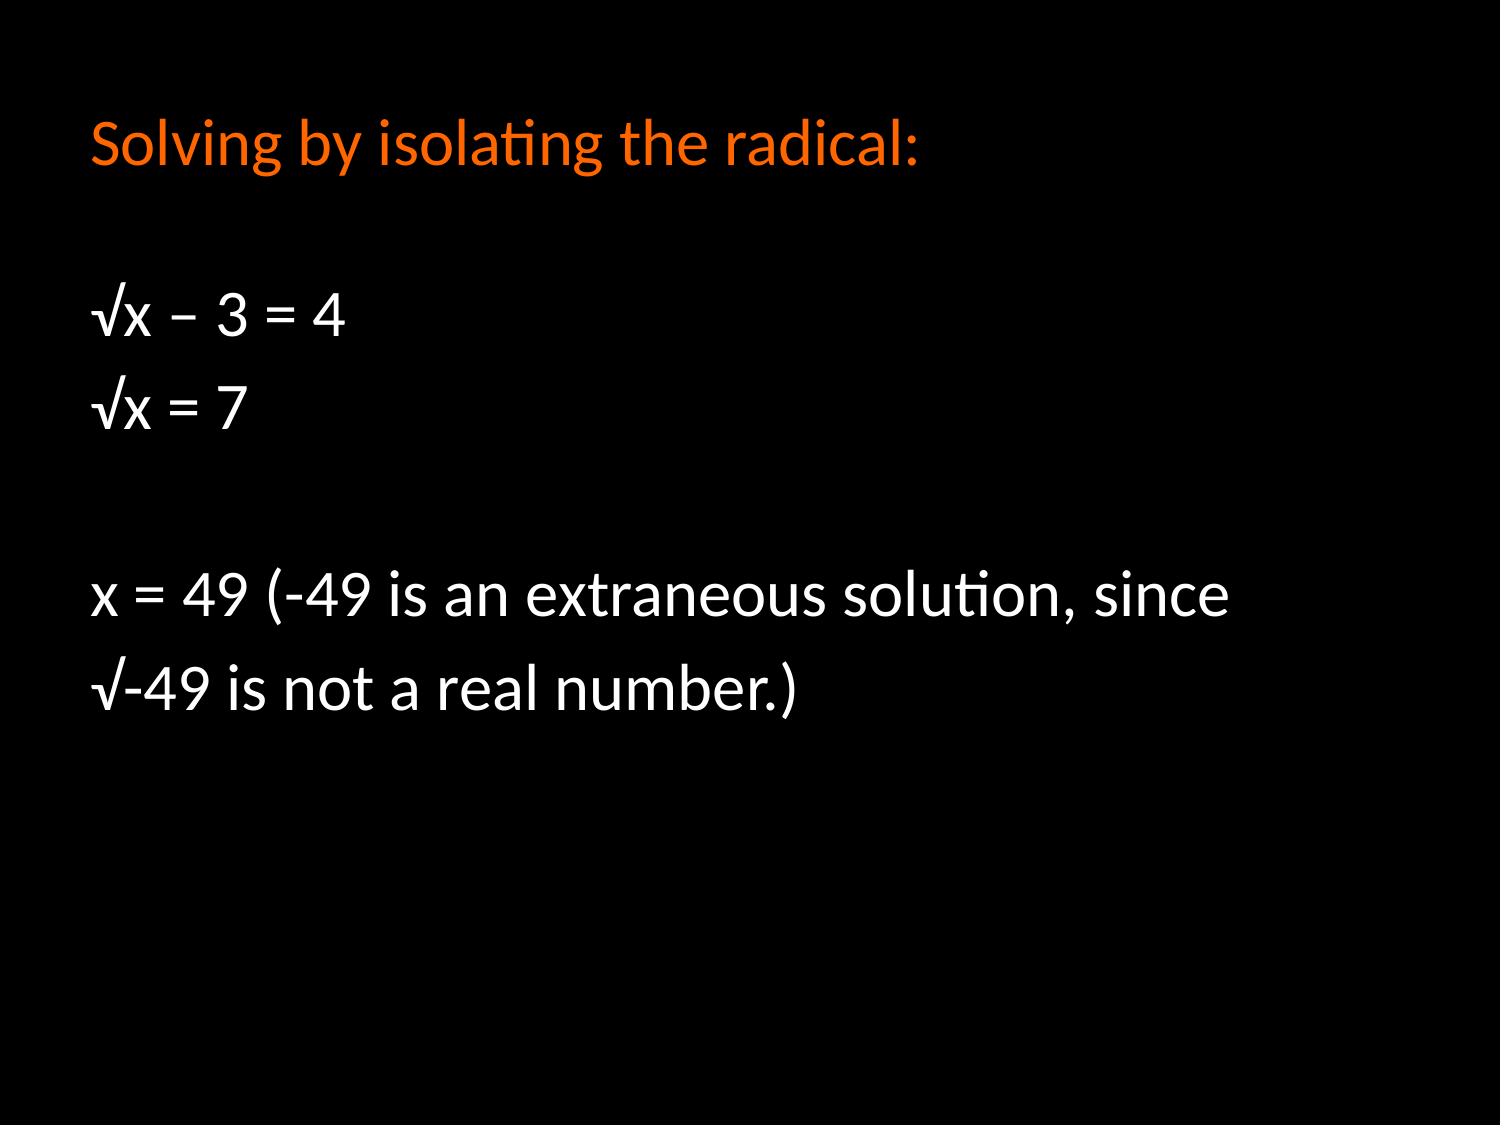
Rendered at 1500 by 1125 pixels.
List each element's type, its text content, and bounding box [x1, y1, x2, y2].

list √x – 3 = 4 √x = 7 x = 49 (-49 is an extraneous solution, since √-49 is not a real number.) [75, 262, 1425, 1005]
title Solving by isolating the radical: [75, 45, 1425, 233]
